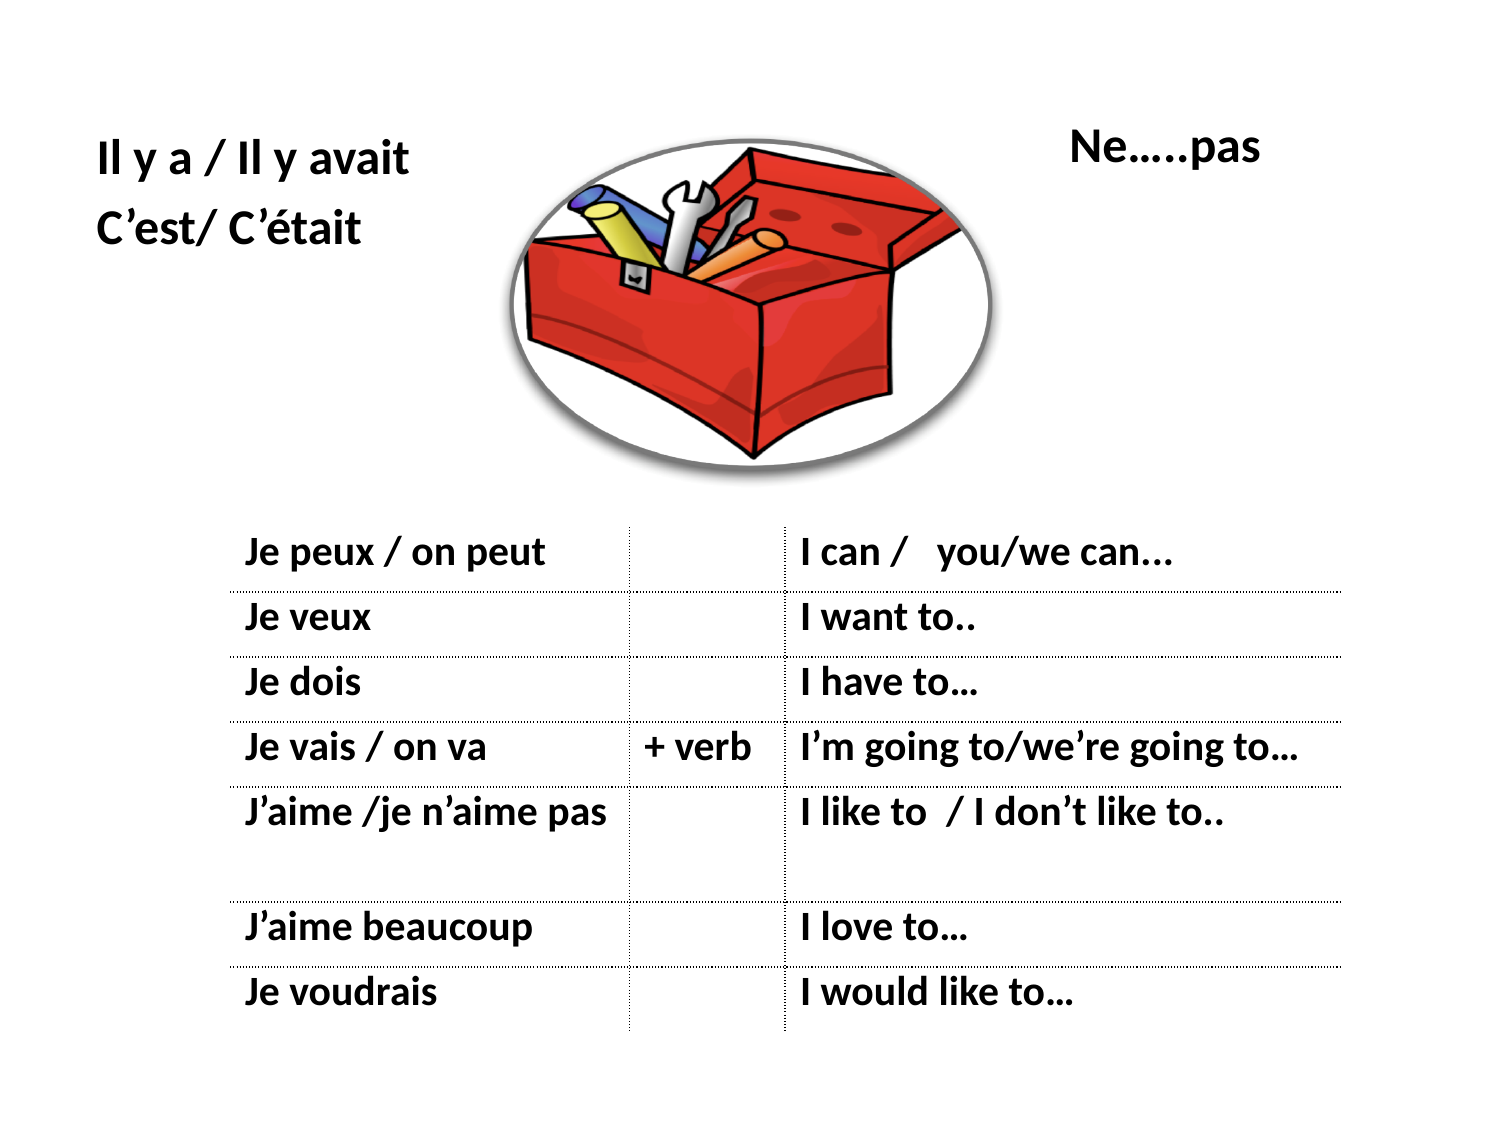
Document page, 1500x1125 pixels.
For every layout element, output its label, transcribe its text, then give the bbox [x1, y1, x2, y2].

text_box Il y a / Il y avait [81, 117, 457, 187]
table_cell Je voudrais [230, 967, 629, 1032]
table_cell + verb [629, 722, 785, 787]
table_cell I like to / I don’t like to.. [785, 787, 1340, 902]
table_cell J’aime beaucoup [230, 902, 629, 967]
table_cell Je dois [230, 657, 629, 722]
table_cell Je veux [230, 592, 629, 657]
table_cell [629, 592, 785, 657]
table_cell I’m going to/we’re going to… [785, 722, 1340, 787]
picture [491, 128, 1008, 493]
table_cell [629, 787, 785, 902]
table_cell Je vais / on va [230, 722, 629, 787]
table_cell I love to… [785, 902, 1340, 967]
table_header [629, 527, 785, 592]
table_cell [629, 902, 785, 967]
table_cell I would like to… [785, 967, 1340, 1032]
table_cell [629, 657, 785, 722]
table_cell I want to.. [785, 592, 1340, 657]
text_box Ne…..pas [1054, 105, 1430, 181]
table_header I can / you/we can... [785, 527, 1340, 592]
table_cell [629, 967, 785, 1032]
text_box C’est/ C’était [81, 187, 457, 263]
table_cell I have to… [785, 657, 1340, 722]
table_cell J’aime /je n’aime pas [230, 787, 629, 902]
table_header Je peux / on peut [230, 527, 629, 592]
